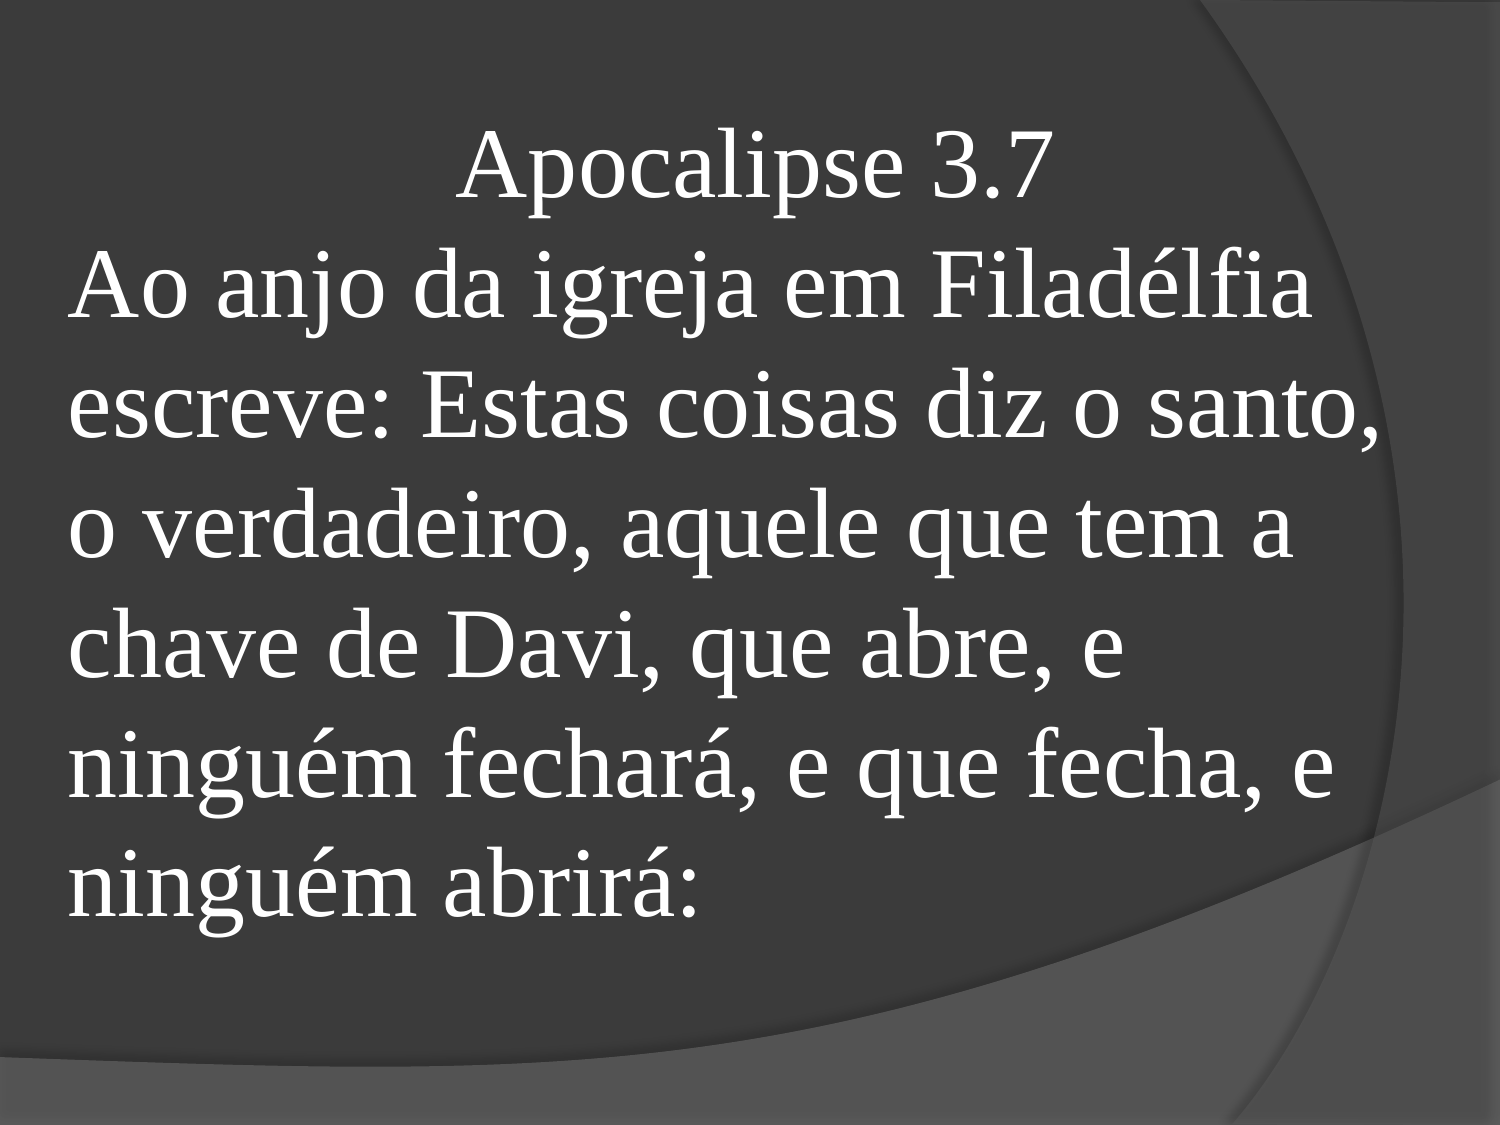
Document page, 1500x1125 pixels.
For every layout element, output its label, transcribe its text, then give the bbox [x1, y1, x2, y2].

text_box Apocalipse 3.7 Ao anjo da igreja em Filadélfia escreve: Estas coisas diz o santo, o verdadeiro, aquele que tem a chave de Davi, que abre, e ninguém fechará, e que fecha, e ninguém abrirá: [53, 89, 1459, 1125]
